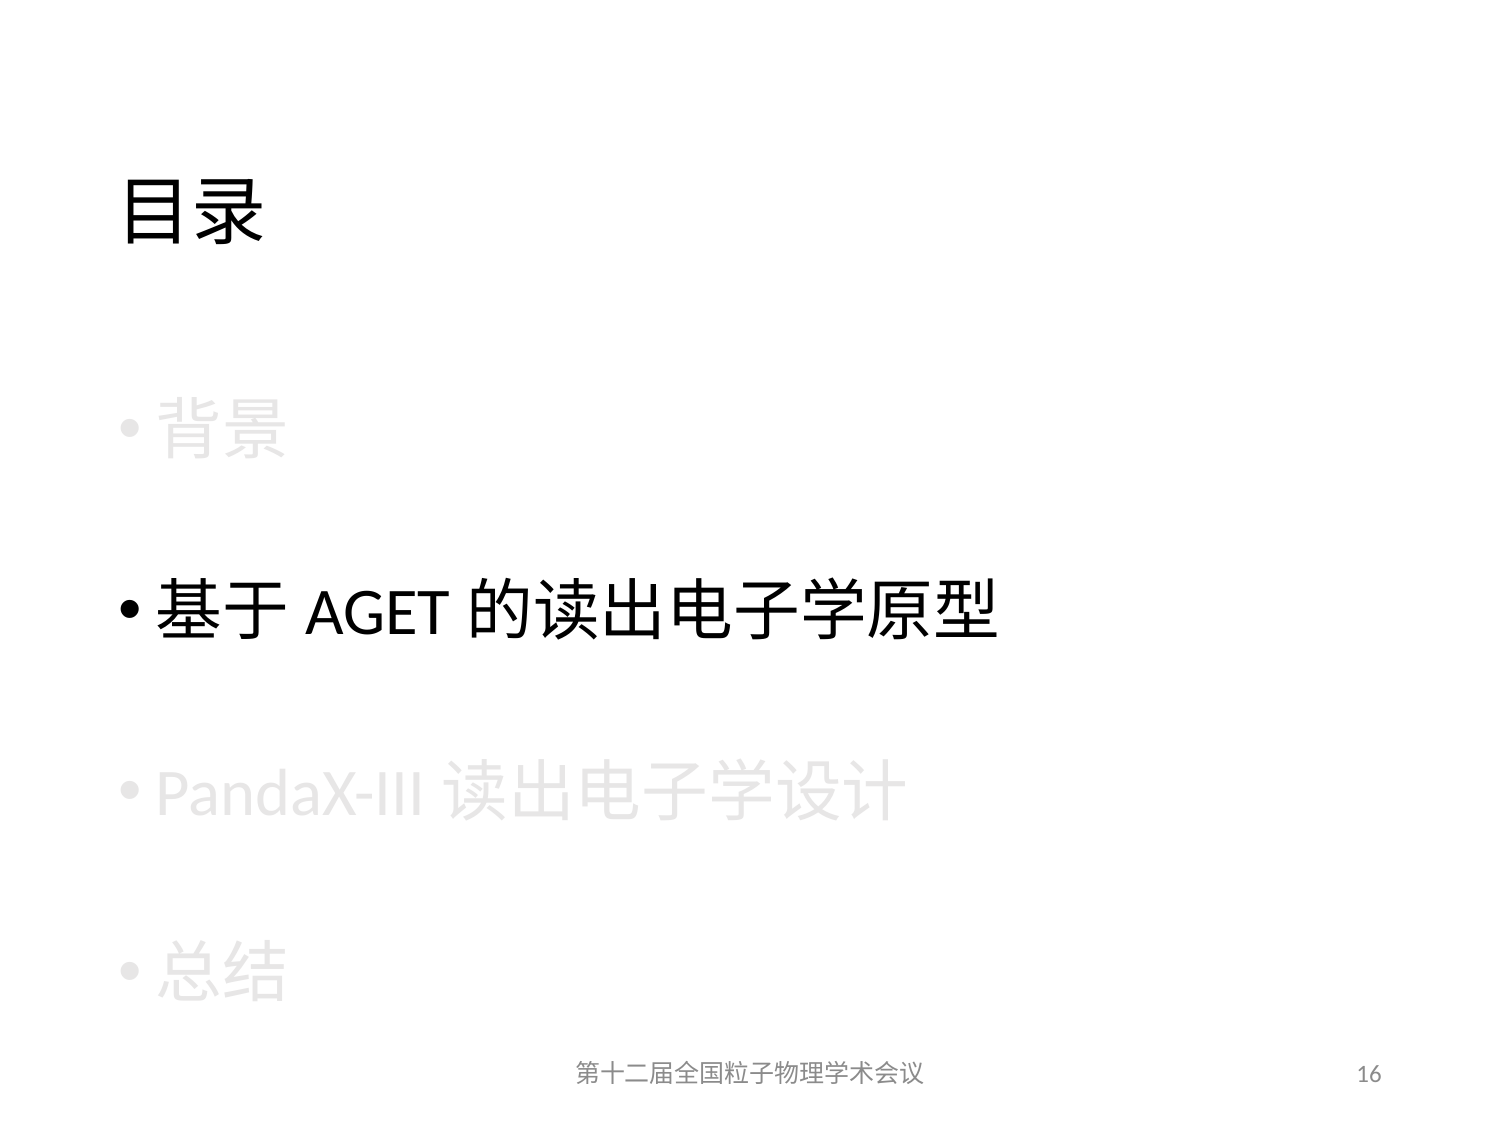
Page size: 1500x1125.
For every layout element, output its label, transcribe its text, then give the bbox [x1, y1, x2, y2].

footer 第十二届全国粒子物理学术会议 [496, 1042, 1004, 1103]
slide_number 16 [1059, 1042, 1397, 1103]
list 背景 基于AGET的读出电子学原型 PandaX-III读出电子学设计 总结 [103, 299, 1292, 1025]
title 目录 [101, 106, 1395, 324]
